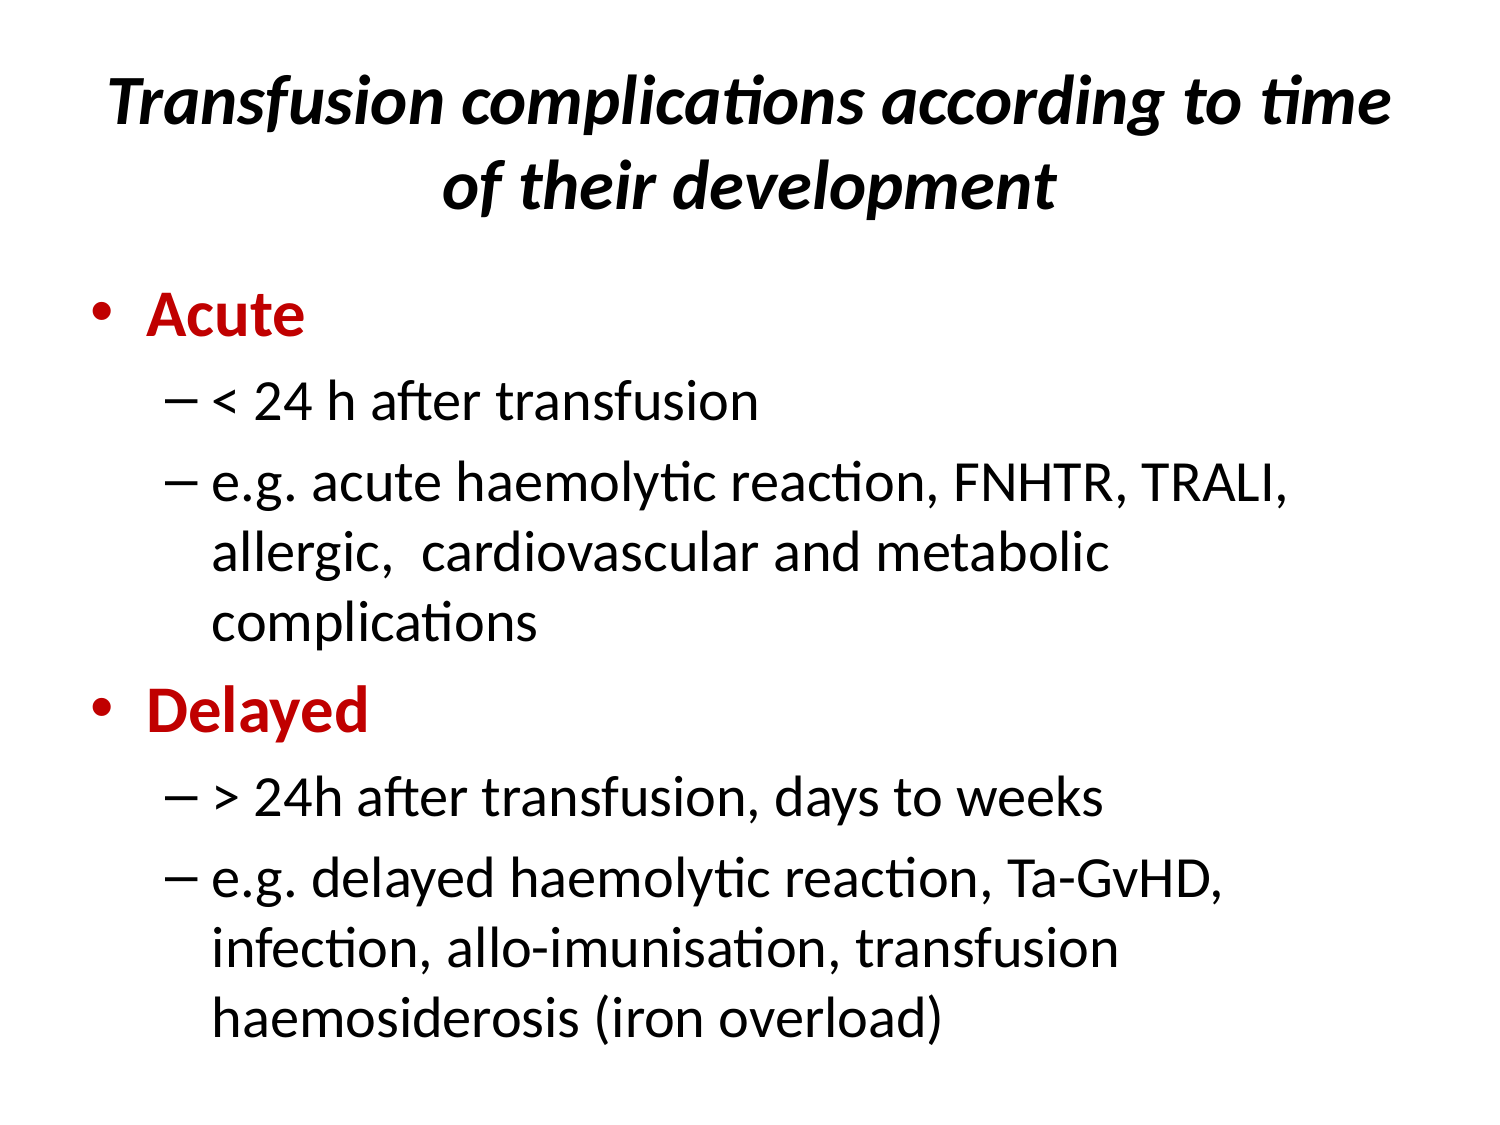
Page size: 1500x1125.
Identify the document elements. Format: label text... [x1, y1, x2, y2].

title Transfusion complications according to time of their development [75, 45, 1425, 233]
list Acute < 24 h after transfusion e.g. acute haemolytic reaction, FNHTR, TRALI, allergic, cardiovascular and metabolic complications Delayed > 24h after transfusion, days to weeks e.g. delayed haemolytic reaction, Ta-GvHD, infection, allo-imunisation, transfusion haemosiderosis (iron overload) [75, 262, 1425, 1059]
